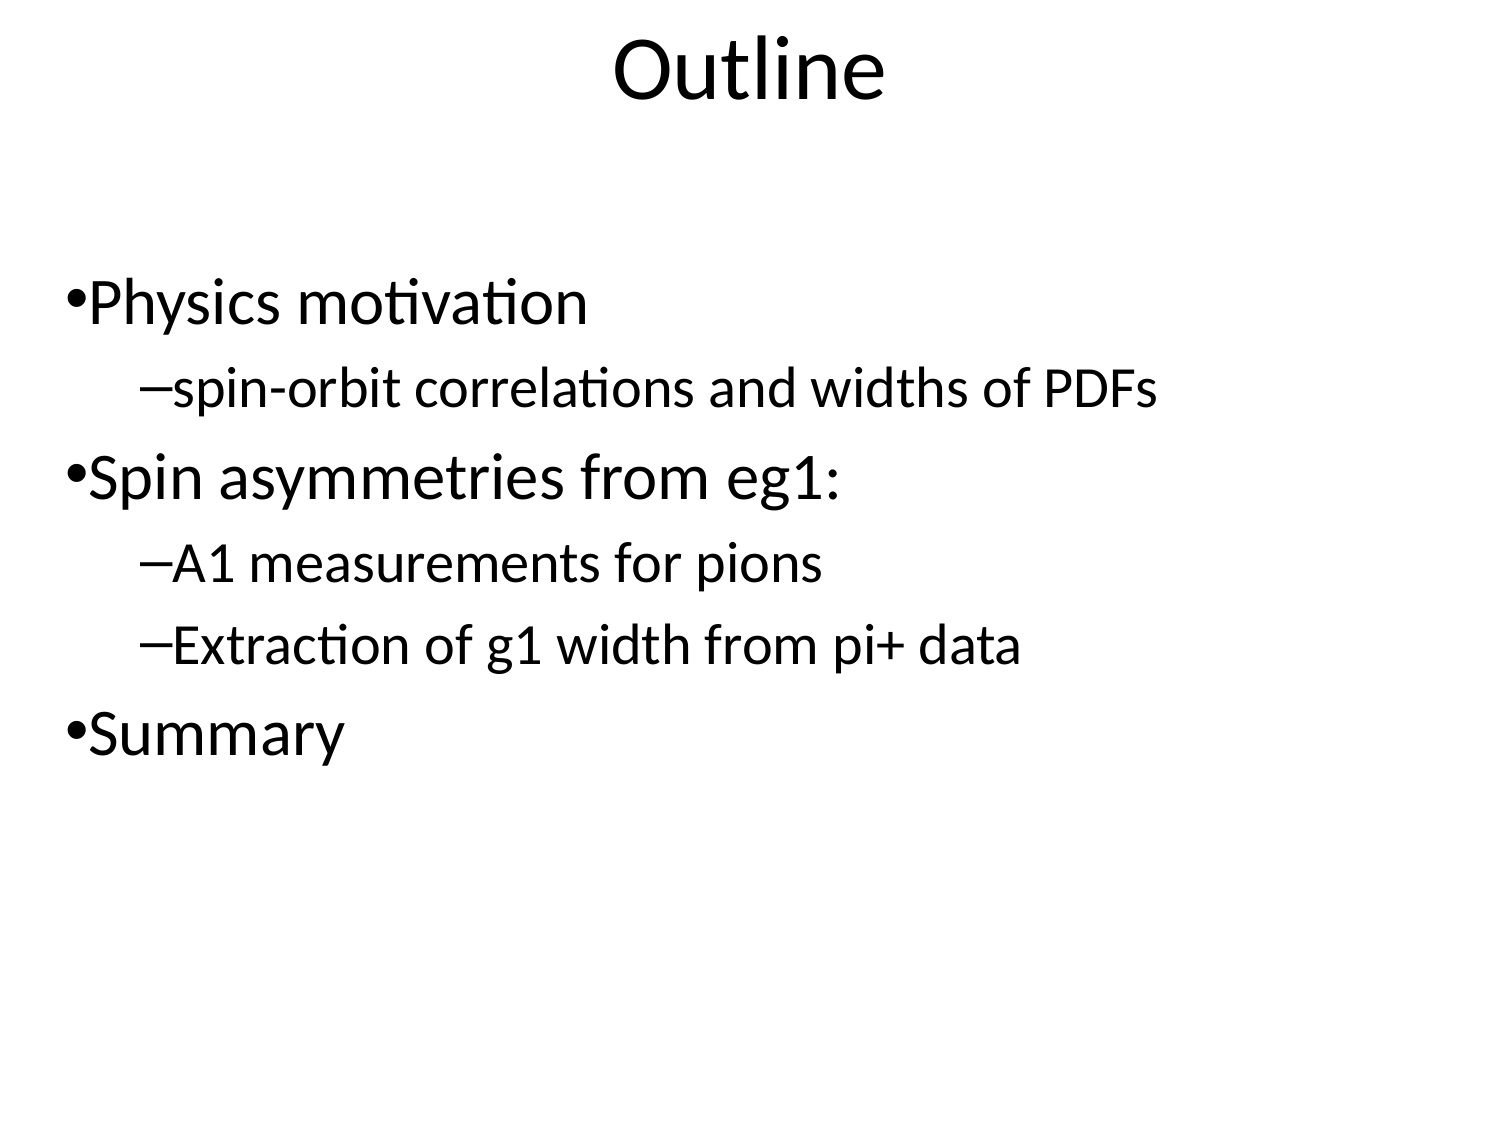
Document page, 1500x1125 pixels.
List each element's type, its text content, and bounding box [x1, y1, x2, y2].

subtitle Physics motivation spin-orbit correlations and widths of PDFs Spin asymmetries from eg1: A1 measurements for pions Extraction of g1 width from pi+ data Summary [49, 249, 1451, 851]
text_box Outline [0, 0, 1500, 125]
